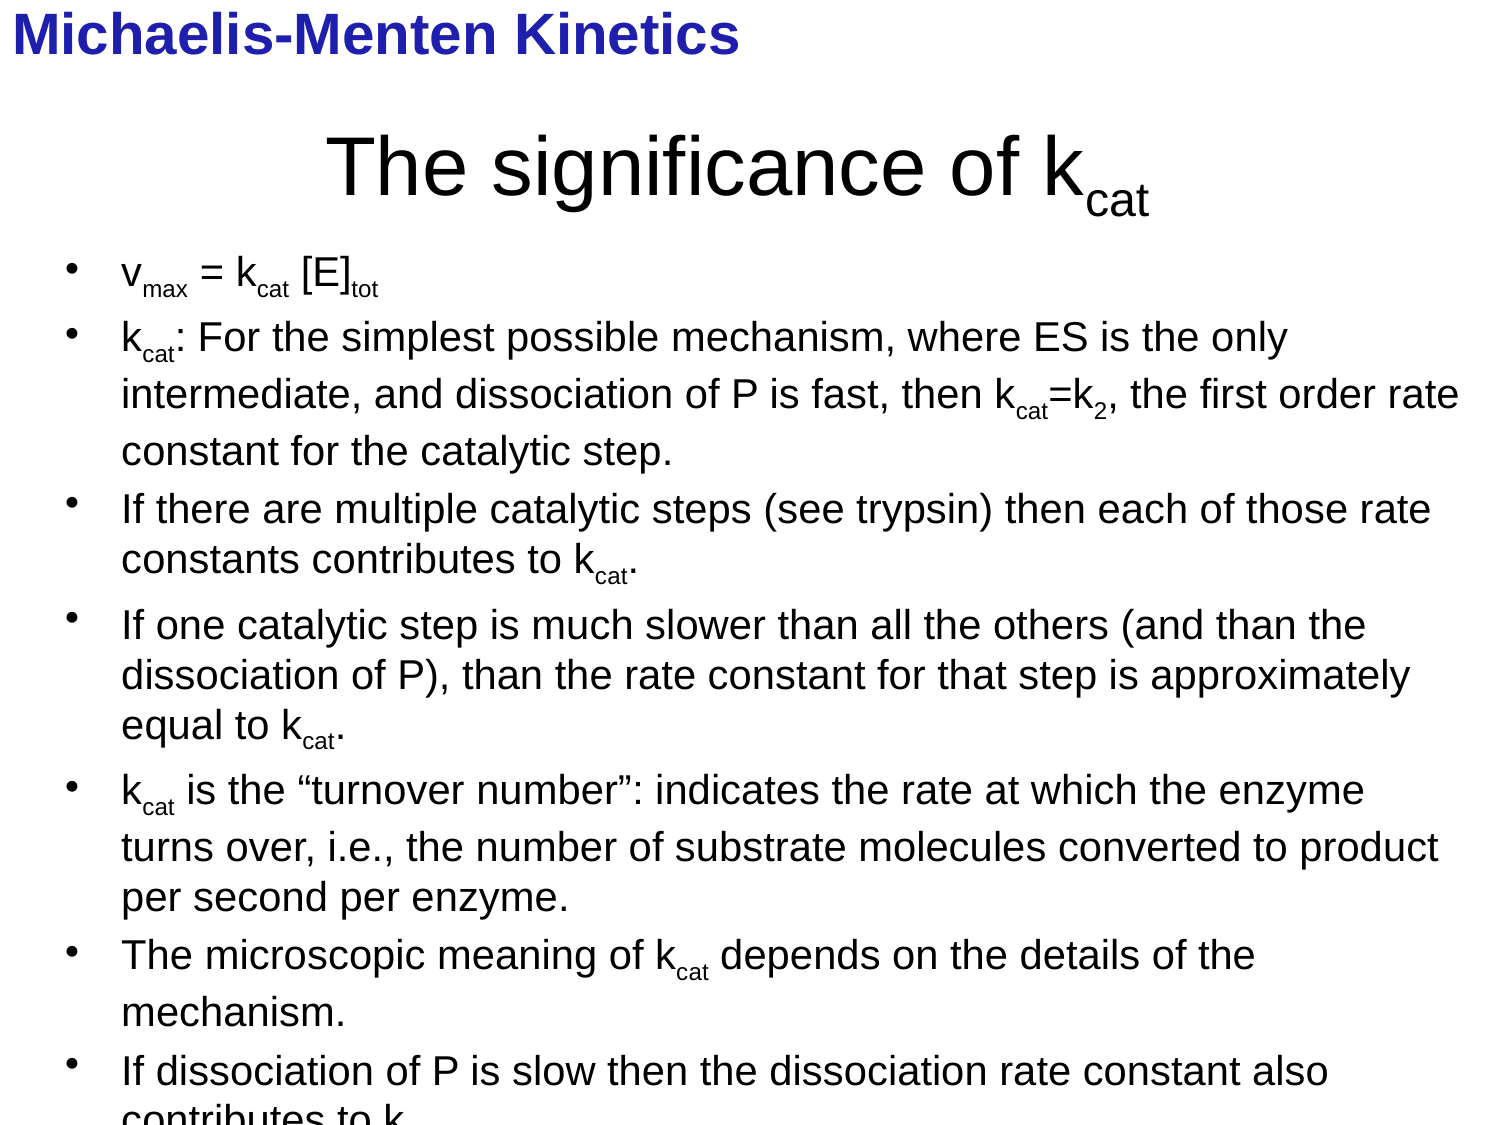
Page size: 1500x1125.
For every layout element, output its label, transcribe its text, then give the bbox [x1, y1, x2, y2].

title The significance of kcat [99, 75, 1375, 237]
list vmax = kcat [E]tot kcat: For the simplest possible mechanism, where ES is the only intermediate, and dissociation of P is fast, then kcat=k2, the first order rate constant for the catalytic step. If there are multiple catalytic steps (see trypsin) then each of those rate constants contributes to kcat. If one catalytic step is much slower than all the others (and than the dissociation of P), than the rate constant for that step is approximately equal to kcat. kcat is the “turnover number”: indicates the rate at which the enzyme turns over, i.e., the number of substrate molecules converted to product per second per enzyme. The microscopic meaning of kcat depends on the details of the mechanism. If dissociation of P is slow then the dissociation rate constant also contributes to kcat. [50, 237, 1475, 1063]
text_box Michaelis-Menten Kinetics [0, 0, 794, 64]
